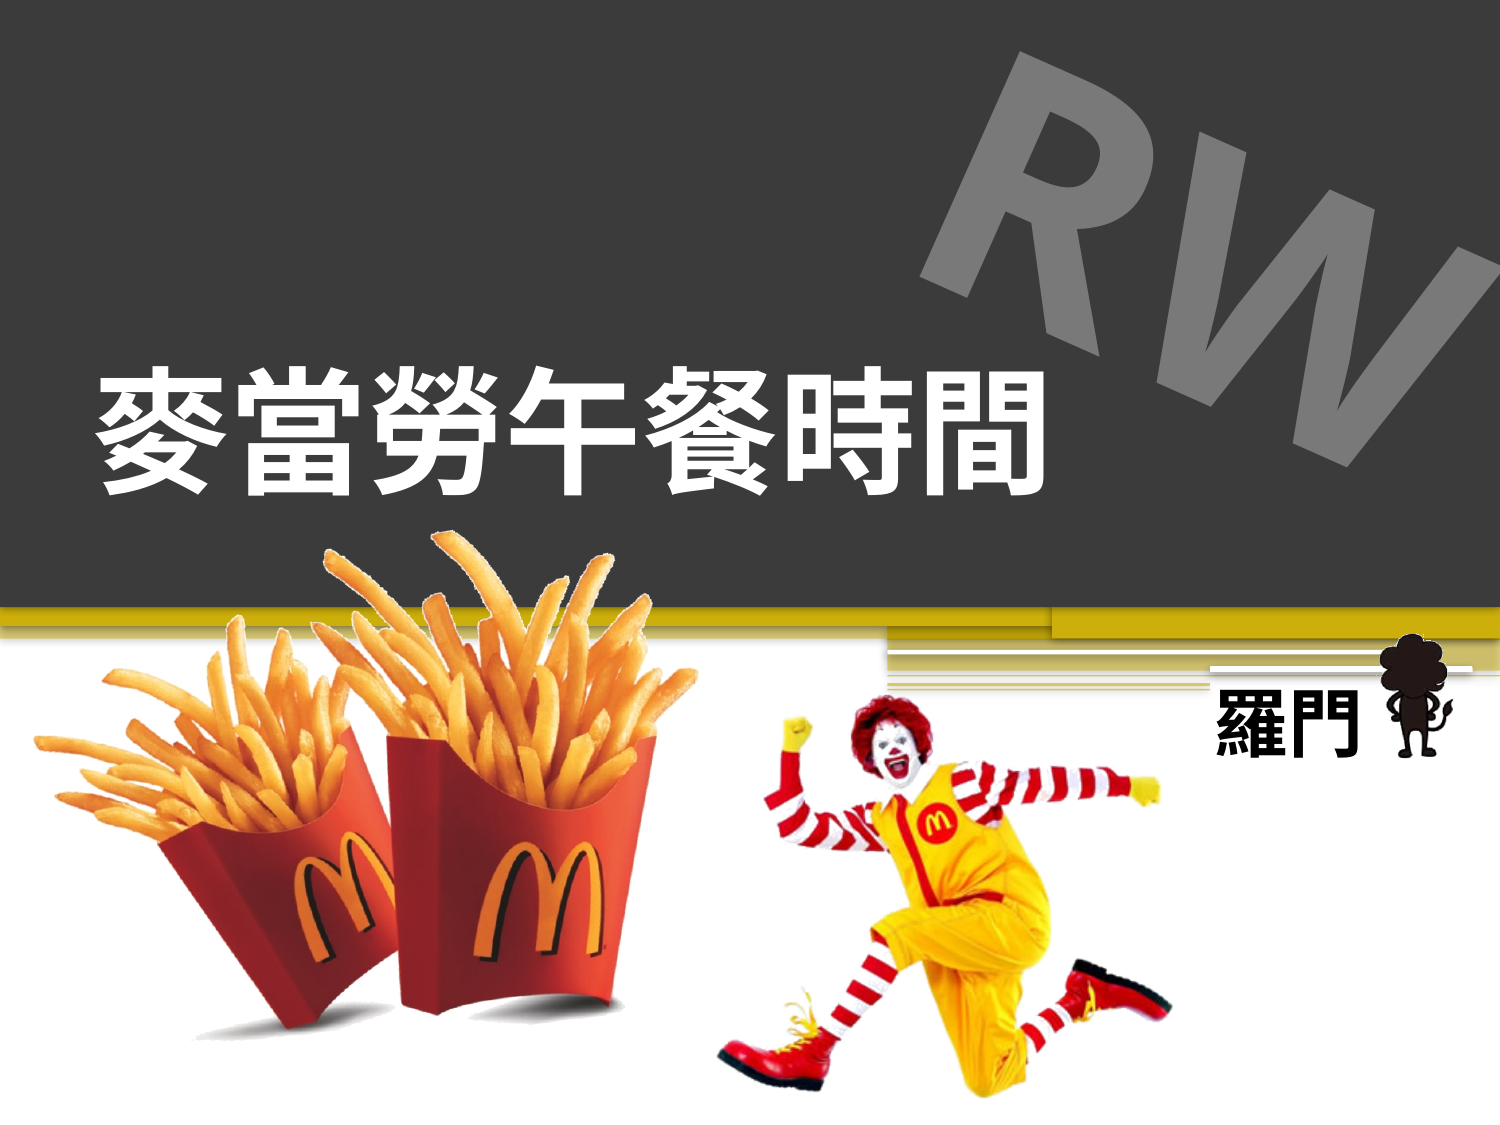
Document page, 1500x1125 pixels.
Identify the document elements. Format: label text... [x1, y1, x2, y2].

title 麥當勞午餐時間 [77, 208, 1269, 519]
picture [0, 397, 1188, 1125]
text_box RW [846, 0, 1500, 585]
text_box 羅門 [1198, 669, 1435, 774]
picture [1363, 633, 1454, 760]
